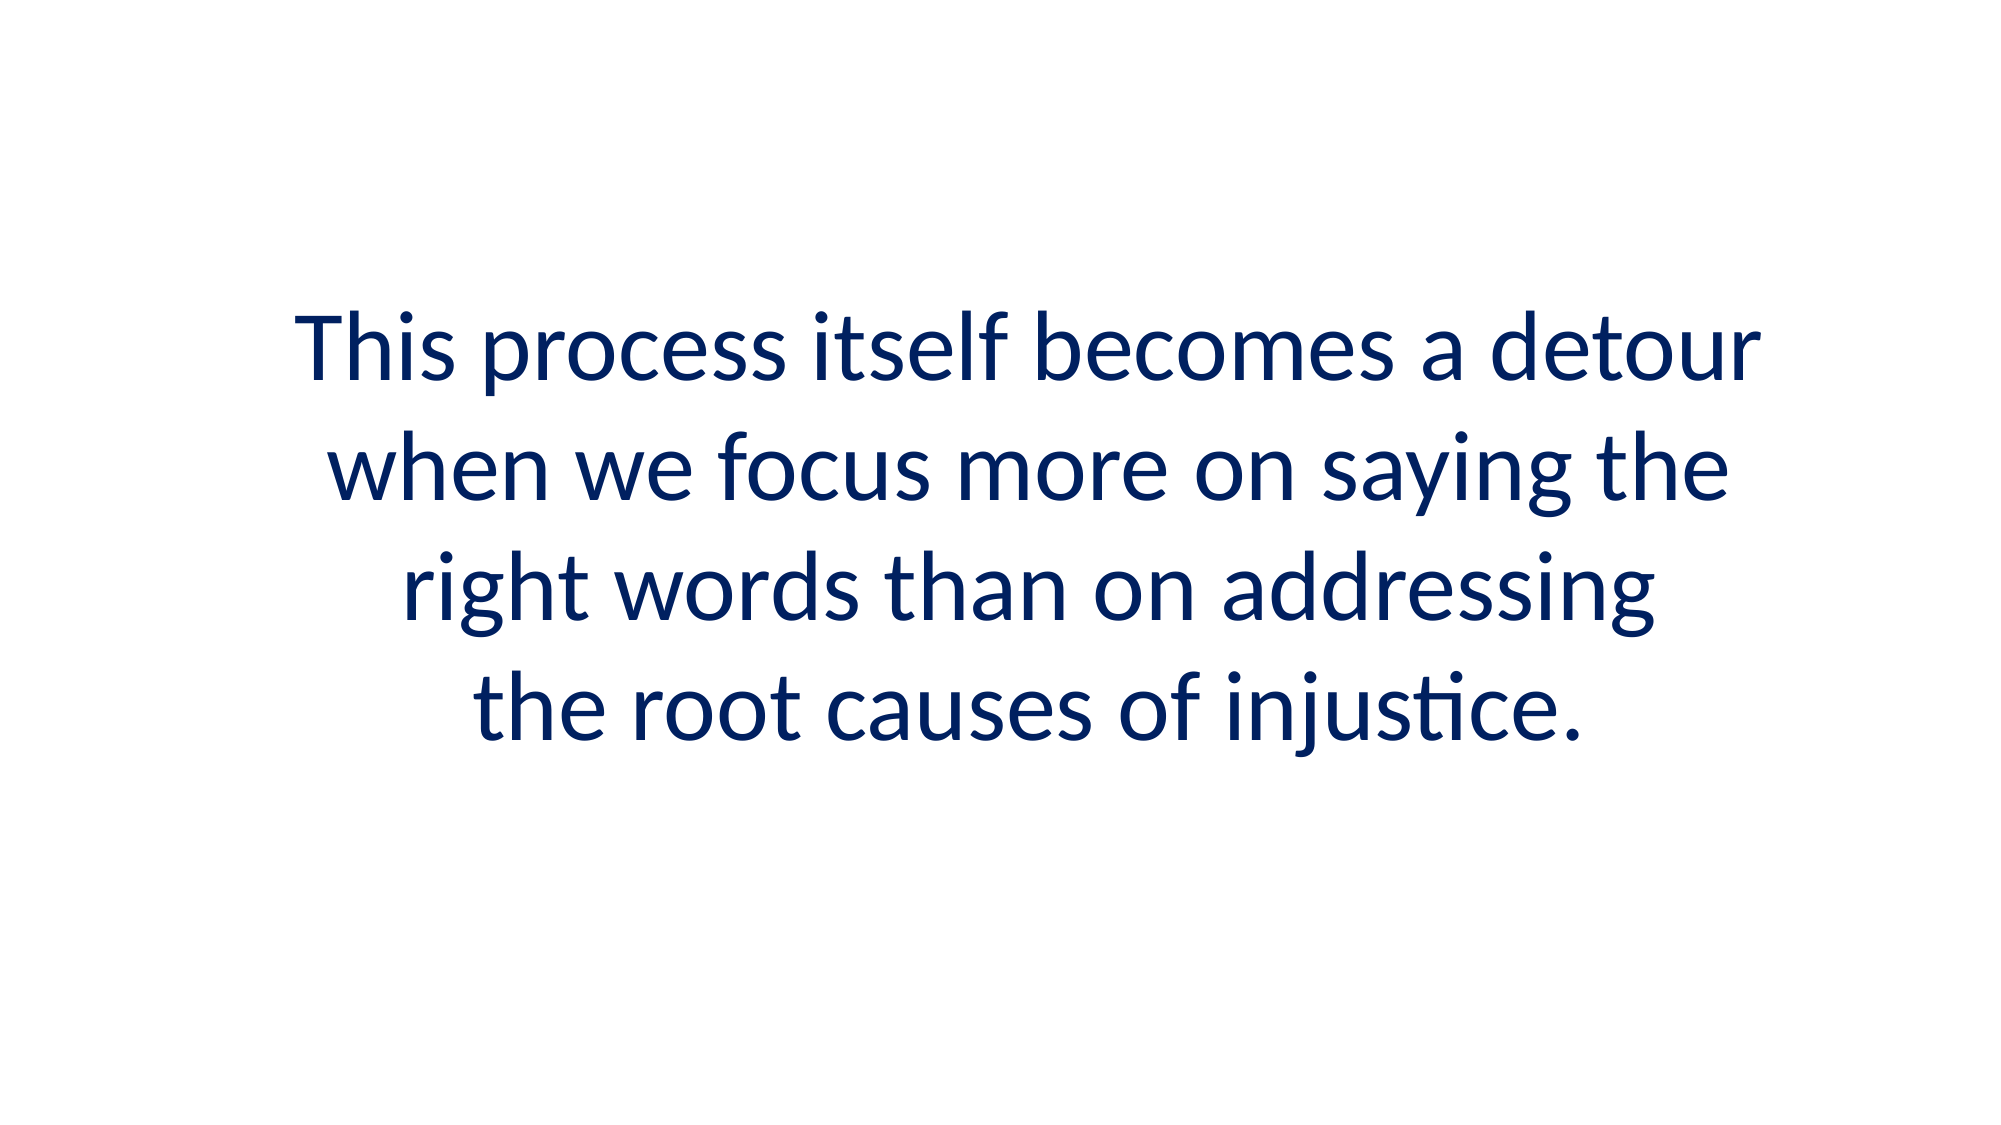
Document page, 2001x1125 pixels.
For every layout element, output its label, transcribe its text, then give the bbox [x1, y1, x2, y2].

text_box This process itself becomes a detour when we focus more on saying the right words than on addressing the root causes of injustice. [230, 272, 1829, 768]
